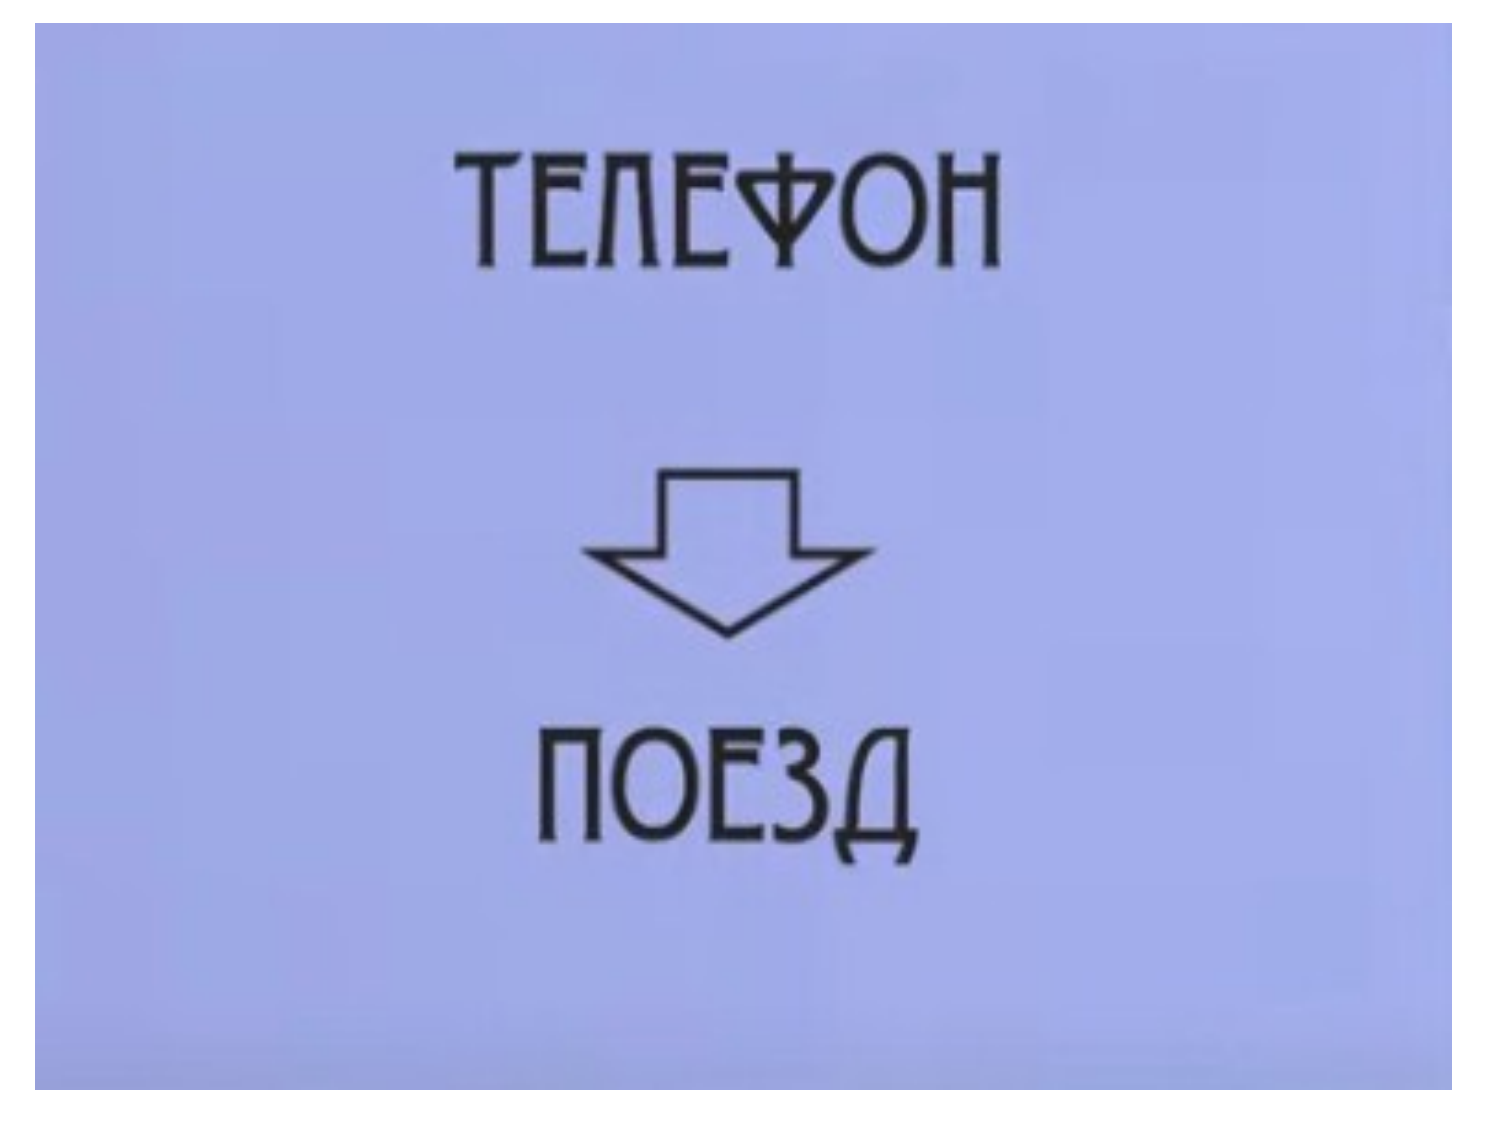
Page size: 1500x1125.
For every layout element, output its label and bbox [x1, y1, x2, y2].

picture [34, 23, 1453, 1091]
